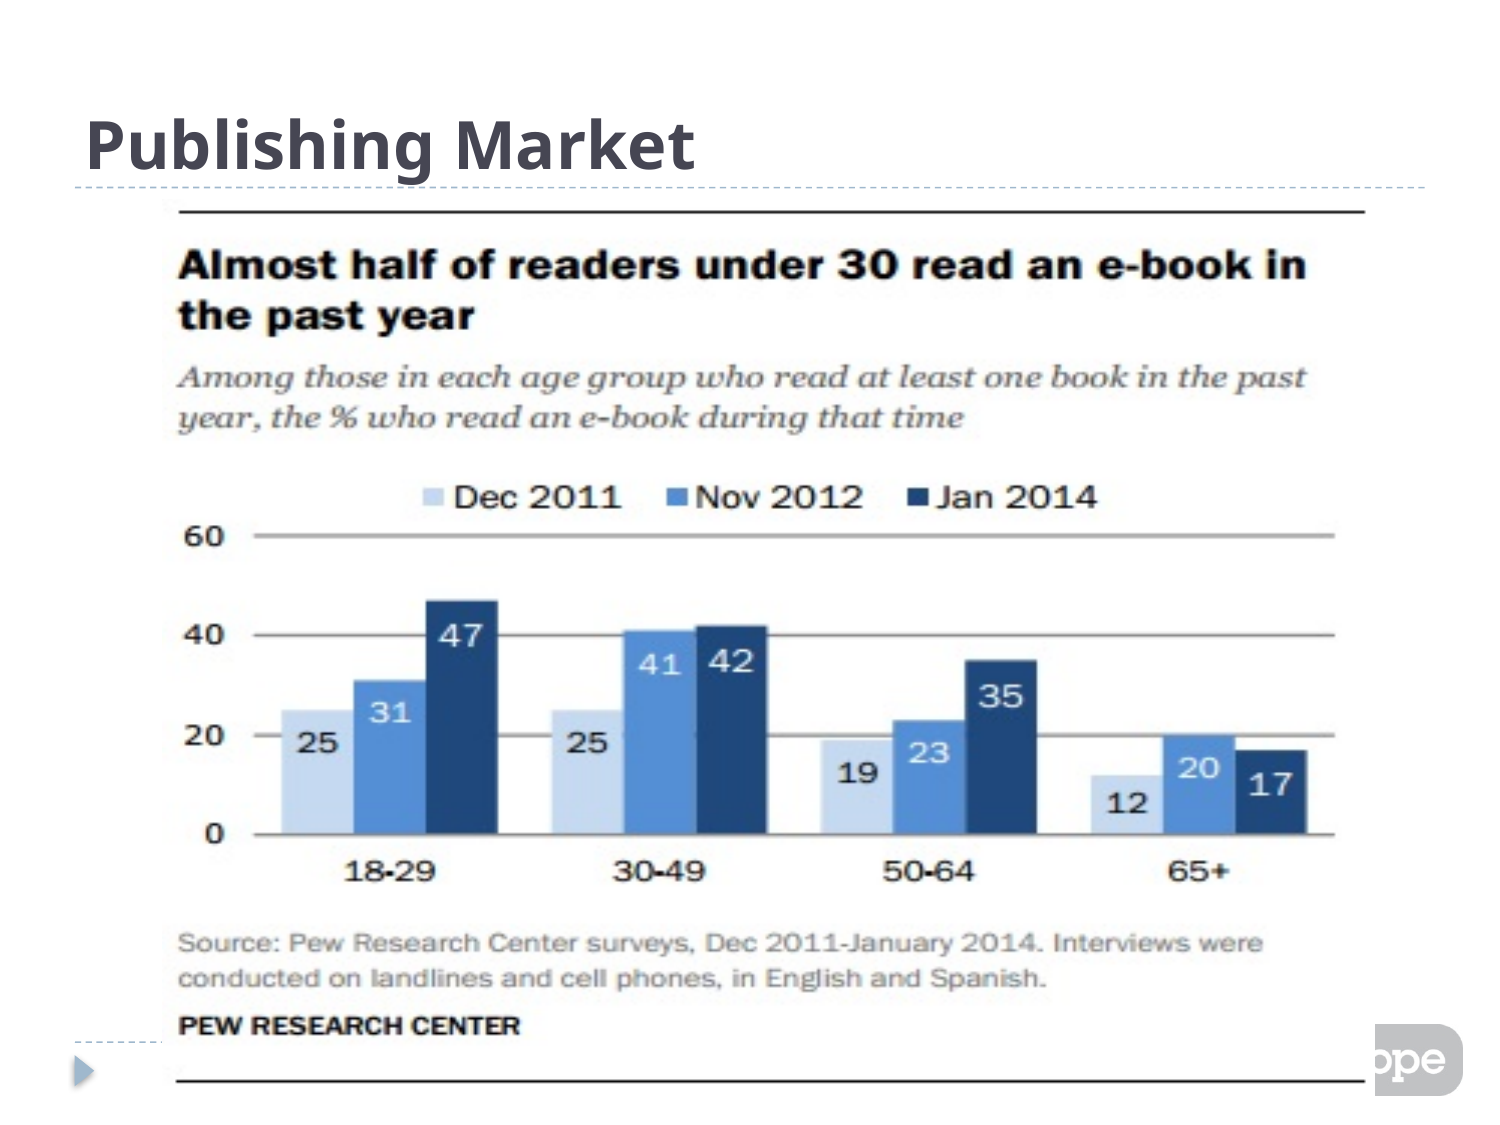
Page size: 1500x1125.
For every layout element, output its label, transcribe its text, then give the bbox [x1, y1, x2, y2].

title Publishing Market [75, 24, 1425, 188]
picture [162, 199, 1463, 1096]
